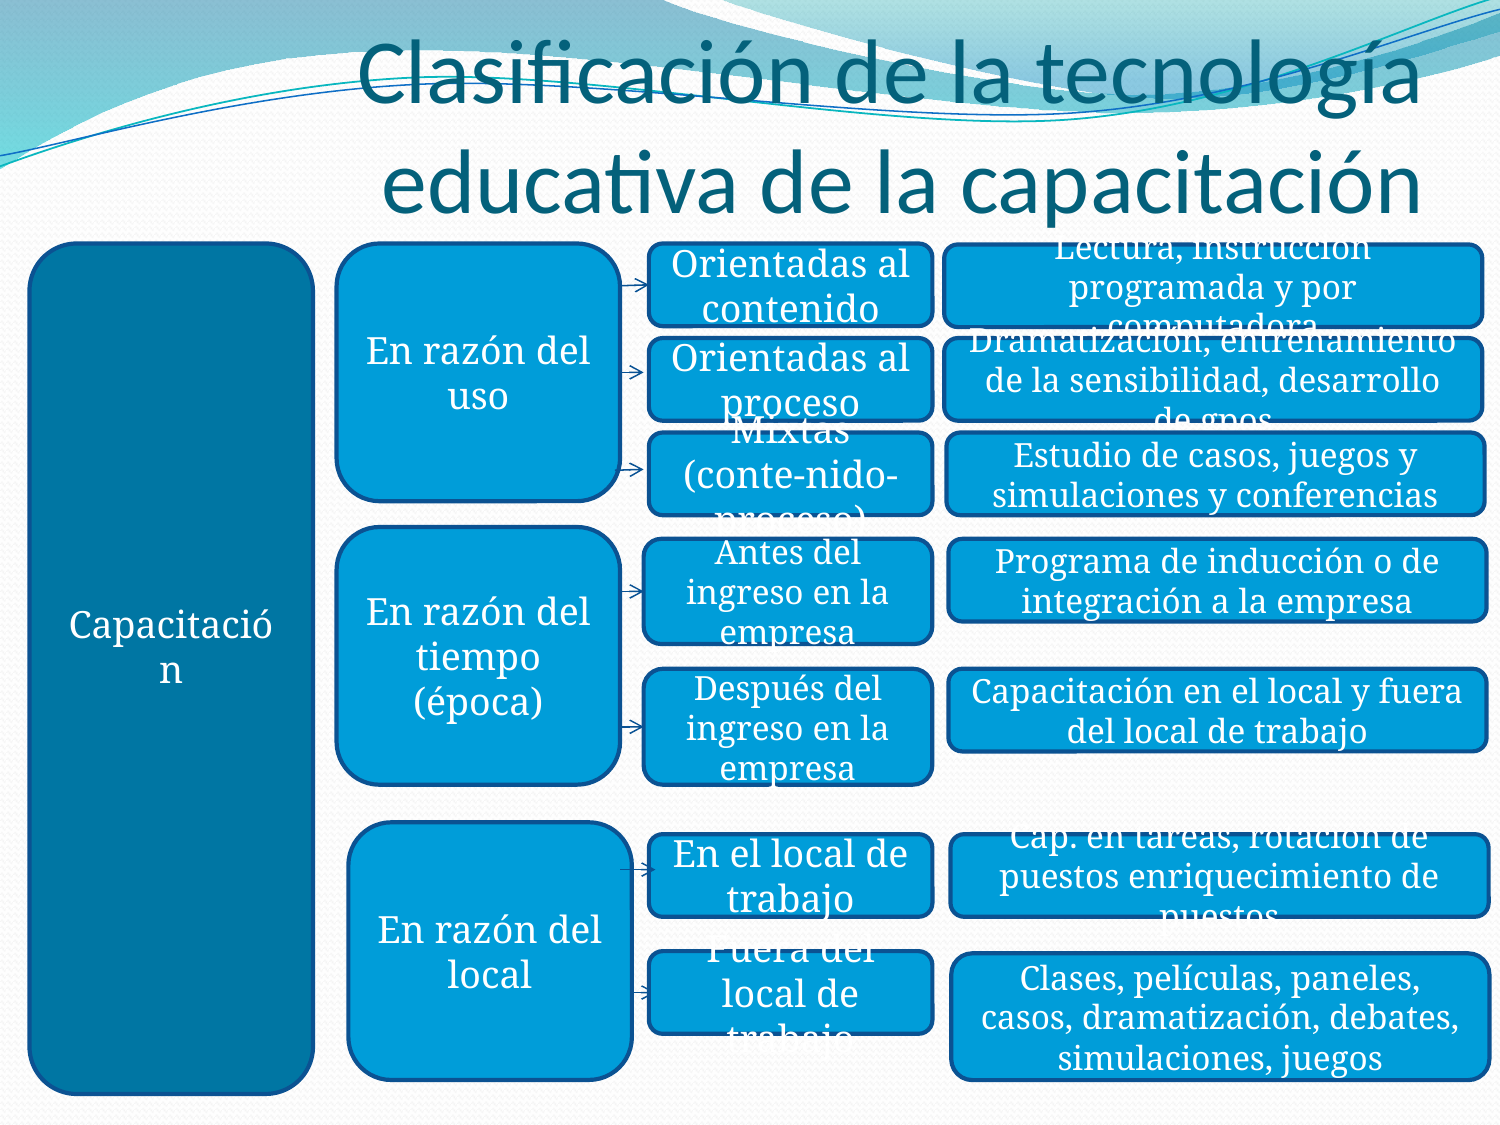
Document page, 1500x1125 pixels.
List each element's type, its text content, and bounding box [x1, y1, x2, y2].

text_box Capacitación [27, 241, 316, 1097]
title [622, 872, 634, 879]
text_box Orientadas al proceso [646, 335, 935, 423]
text_box Orientadas al contenido [646, 241, 935, 329]
title Clasificación de la tecnología educativa de la capacitación [75, 79, 1425, 232]
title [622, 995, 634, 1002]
text_box Programa de inducción o de integración a la empresa [946, 536, 1489, 624]
text_box Estudio de casos, juegos y simulaciones y conferencias [944, 430, 1487, 518]
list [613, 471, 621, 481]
text_box Cap. en tareas, rotación de puestos enriquecimiento de puestos [948, 832, 1491, 919]
text_box Clases, películas, paneles, casos, dramatización, debates, simulaciones, juegos [949, 951, 1492, 1083]
text_box Capacitación en el local y fuera del local de trabajo [946, 666, 1489, 754]
text_box Después del ingreso en la empresa [641, 666, 935, 787]
text_box Mixtas (conte-nido- proceso) [646, 430, 935, 518]
text_box Antes del ingreso en la empresa [641, 536, 935, 647]
text_box En razón del local [346, 820, 634, 1083]
text_box En el local de trabajo [646, 832, 935, 919]
text_box En razón del tiempo (época) [334, 524, 623, 787]
text_box Fuera del local de trabajo [646, 949, 935, 1036]
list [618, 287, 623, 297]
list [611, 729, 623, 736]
text_box En razón del uso [334, 241, 623, 504]
text_box Lectura, instrucción programada y por computadora [942, 242, 1485, 330]
text_box Dramatización, entrenamiento de la sensibilidad, desarrollo de gpos [942, 335, 1485, 423]
